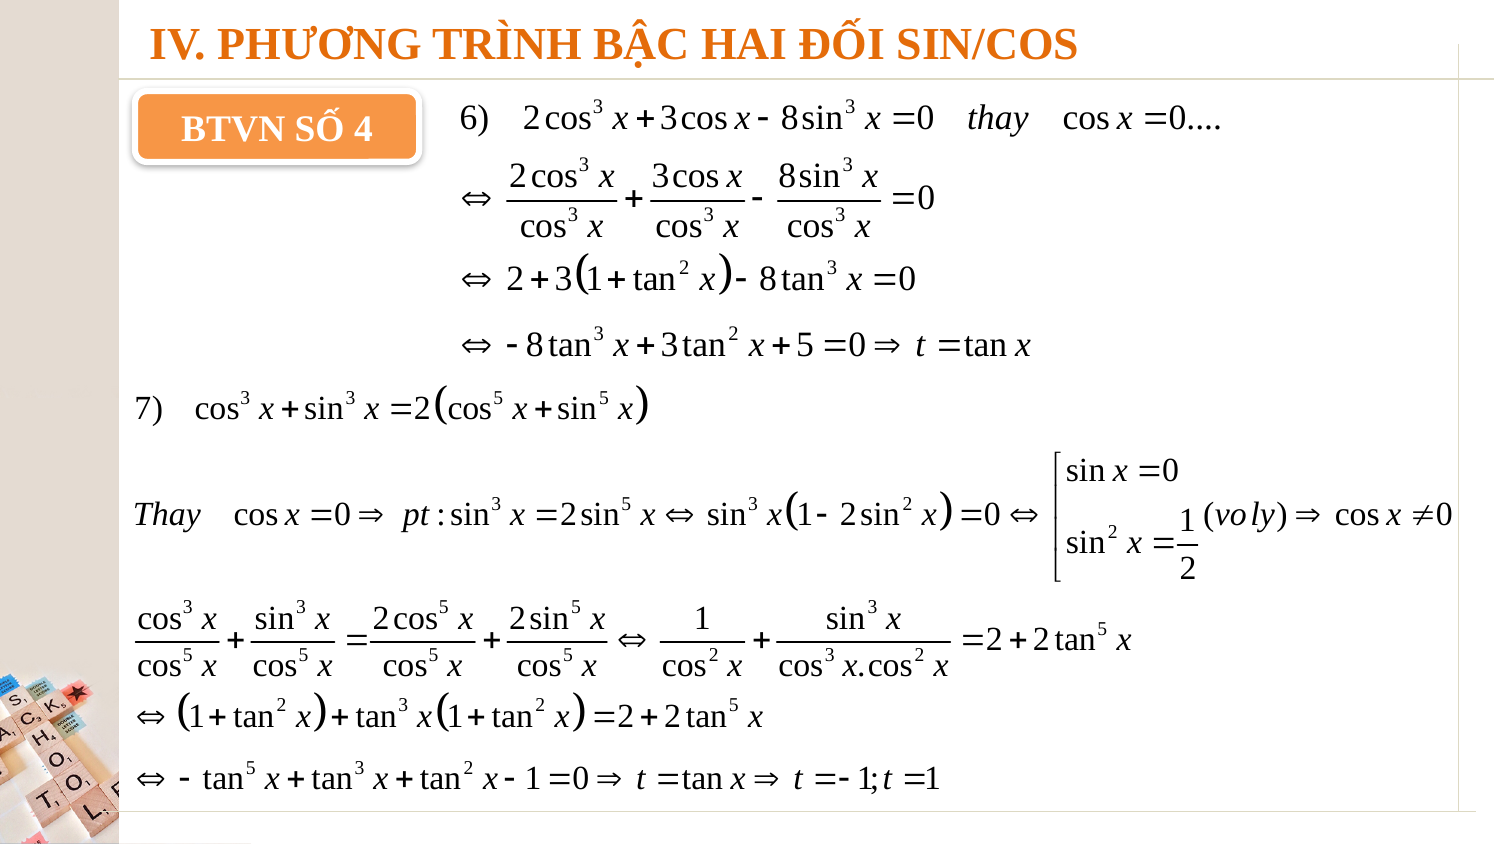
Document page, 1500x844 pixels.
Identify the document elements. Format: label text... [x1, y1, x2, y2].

text_box [120, 0, 1500, 844]
text_box BTVN SỐ 4 [131, 87, 423, 166]
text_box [129, 379, 1460, 803]
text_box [454, 90, 1229, 365]
text_box IV. PHƯƠNG TRÌNH BẬC HAI ĐỐI SIN/COS [135, 6, 1447, 76]
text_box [0, 0, 119, 844]
